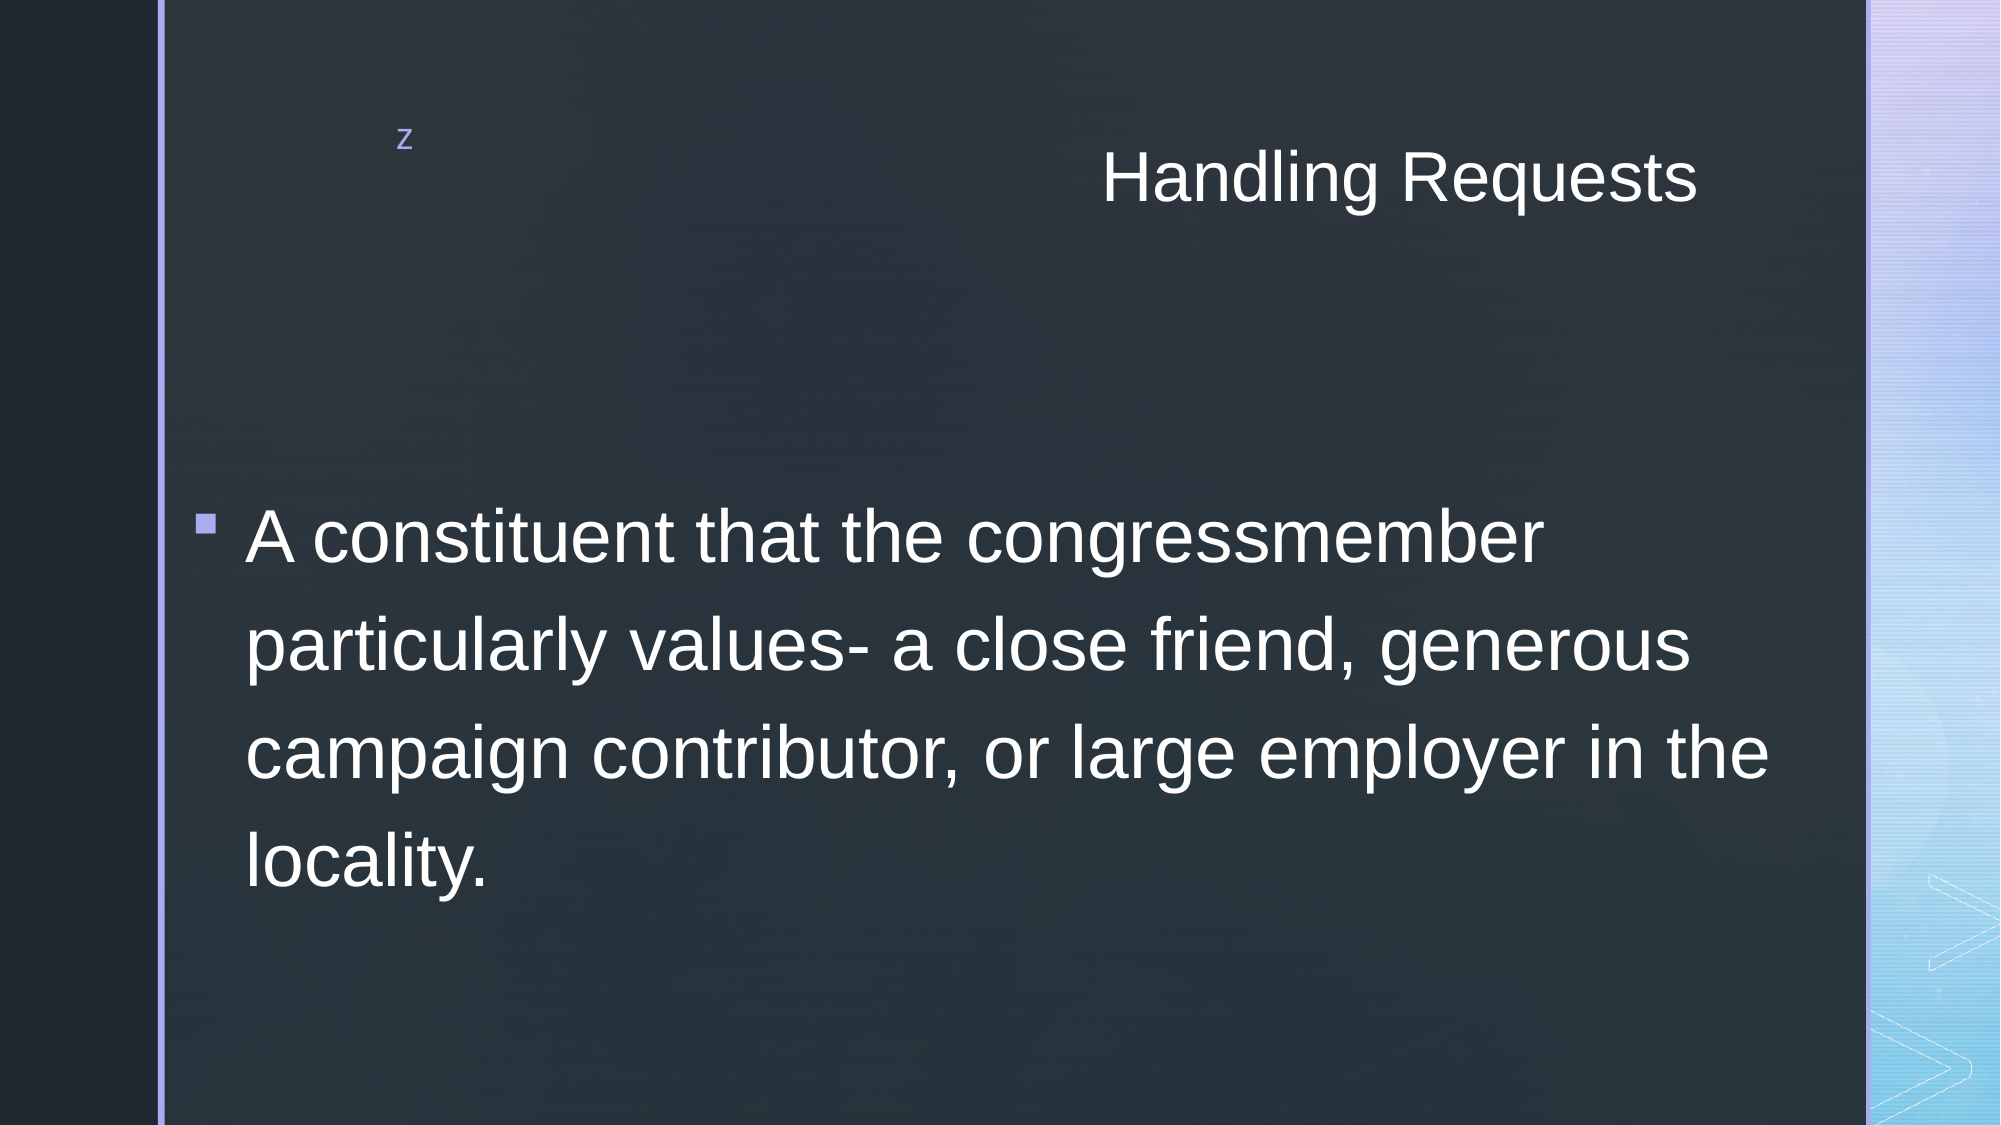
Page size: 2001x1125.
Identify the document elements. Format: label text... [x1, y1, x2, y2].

list A constituent that the congressmember particularly values- a close friend, generous campaign contributor, or large employer in the locality. [174, 336, 1816, 1035]
title Handling Requests [428, 132, 1734, 310]
picture [1871, 0, 2001, 1125]
